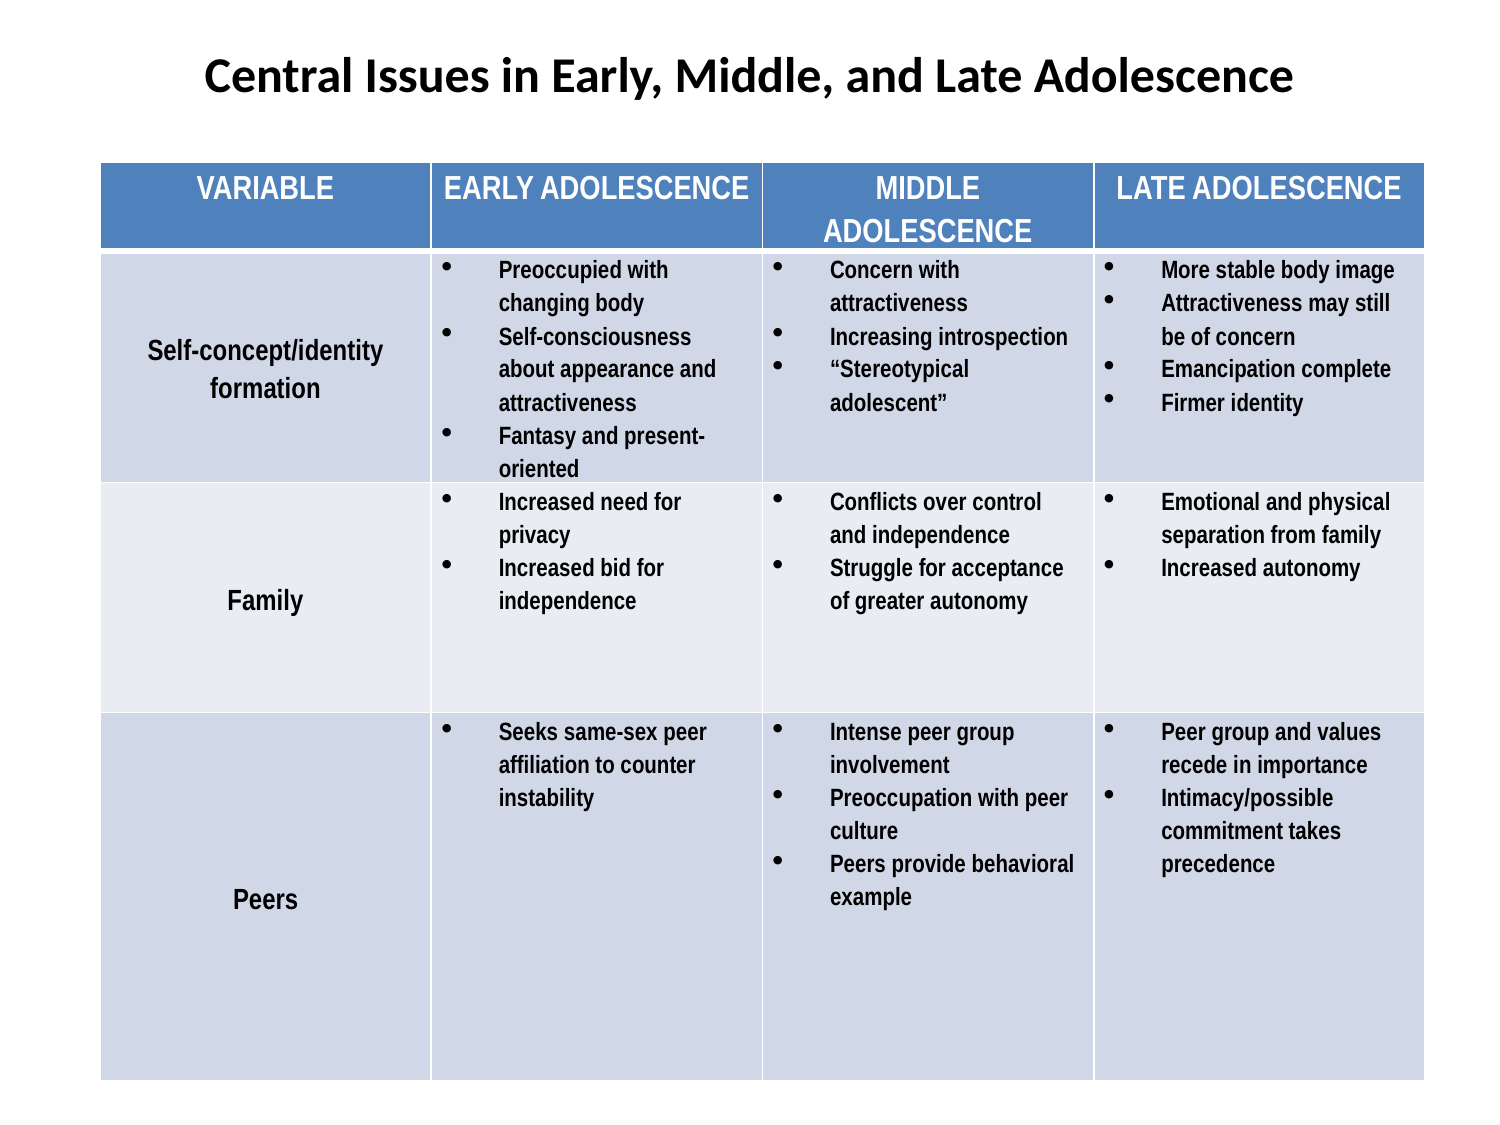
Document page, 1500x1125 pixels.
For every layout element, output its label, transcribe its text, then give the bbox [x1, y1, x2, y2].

title Central Issues in Early, Middle, and Late Adolescence [75, 45, 1425, 100]
table_header MIDDLE ADOLESCENCE [763, 163, 1093, 248]
table_header VARIABLE [101, 163, 430, 248]
table_cell Concern with attractiveness Increasing introspection “Stereotypical adolescent” [763, 254, 1093, 482]
table_cell Intense peer group involvement Preoccupation with peer culture Peers provide behavioral example [763, 713, 1093, 1080]
table_cell Peers [101, 713, 430, 1080]
table_cell Emotional and physical separation from family Increased autonomy [1095, 483, 1424, 712]
table_cell More stable body image Attractiveness may still be of concern Emancipation complete Firmer identity [1095, 254, 1424, 482]
table_header LATE ADOLESCENCE [1095, 163, 1424, 248]
table_cell Increased need for privacy Increased bid for independence [432, 483, 762, 712]
table_cell Preoccupied with changing body Self-consciousness about appearance and attractiveness Fantasy and present-oriented [432, 254, 762, 482]
table_header EARLY ADOLESCENCE [432, 163, 762, 248]
table_cell Peer group and values recede in importance Intimacy/possible commitment takes precedence [1095, 713, 1424, 1080]
table_cell Seeks same-sex peer affiliation to counter instability [432, 713, 762, 1080]
table_cell Family [101, 483, 430, 712]
table_cell Conflicts over control and independence Struggle for acceptance of greater autonomy [763, 483, 1093, 712]
table_cell Self-concept/identity formation [101, 254, 430, 482]
